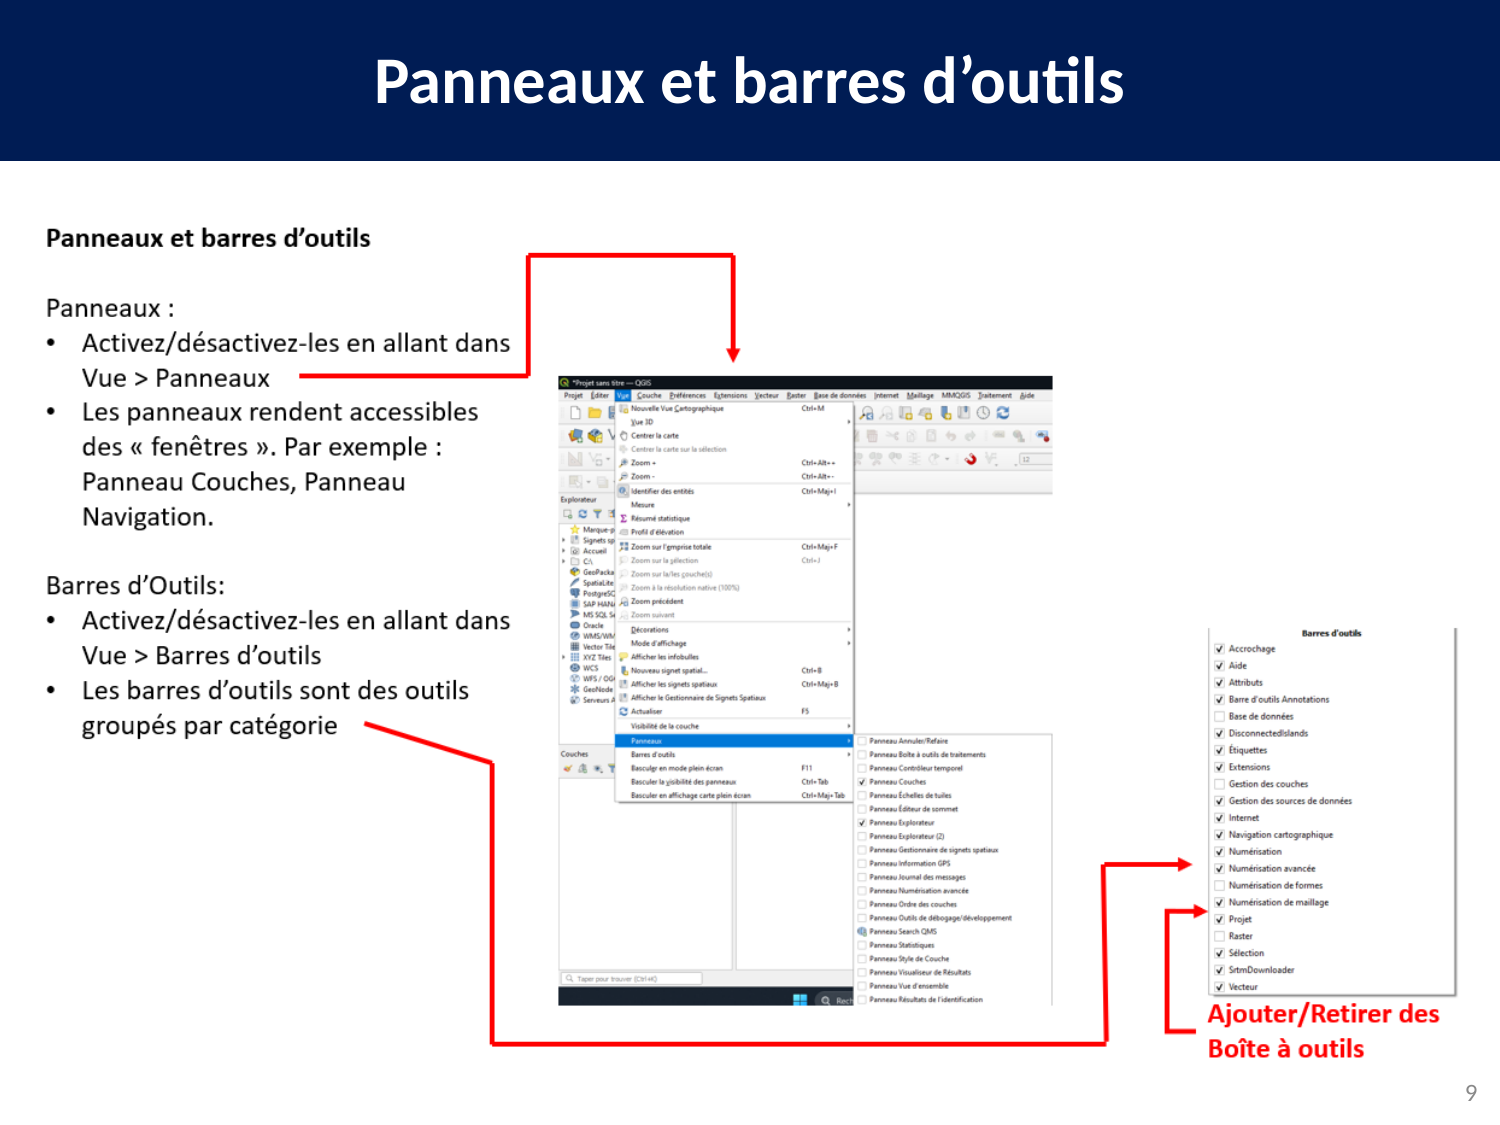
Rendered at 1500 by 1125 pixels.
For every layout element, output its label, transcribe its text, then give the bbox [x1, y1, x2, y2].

slide_number 9 [1155, 1066, 1493, 1122]
picture [27, 212, 1495, 1066]
title Panneaux et barres d’outils [0, 3, 1500, 162]
